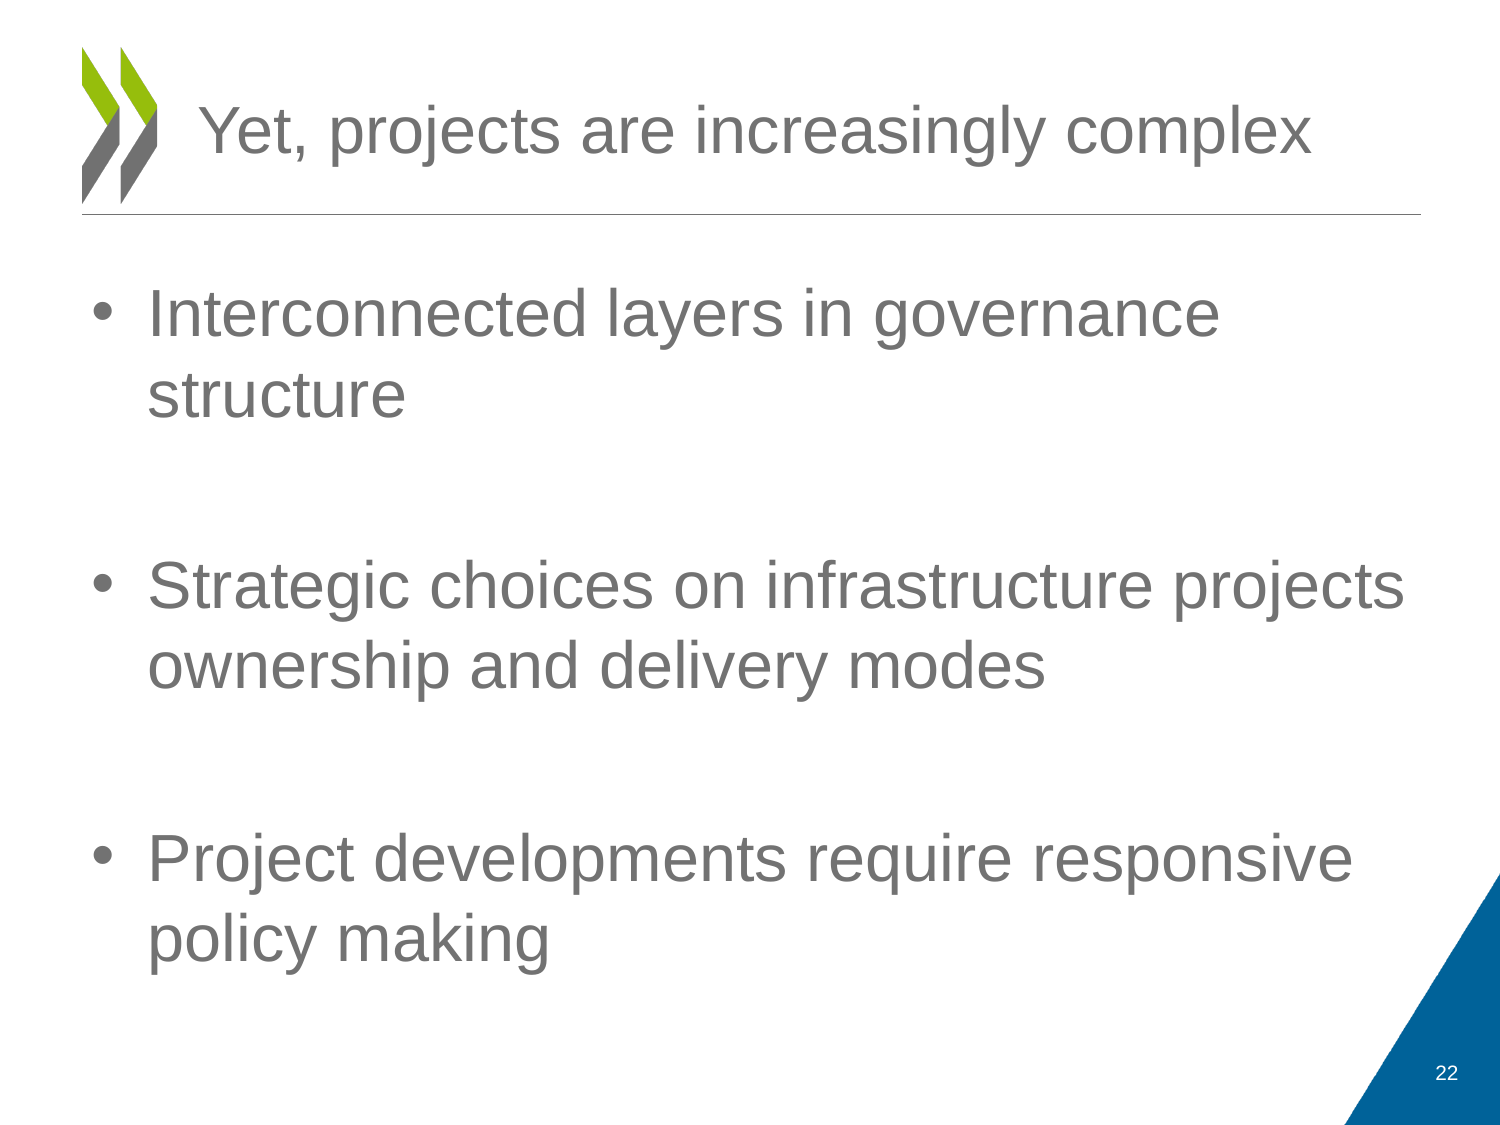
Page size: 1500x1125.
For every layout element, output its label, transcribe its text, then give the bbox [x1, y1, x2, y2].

picture [1344, 873, 1500, 1125]
slide_number 22 [1417, 1051, 1474, 1092]
title Yet, projects are increasingly complex [183, 42, 1441, 211]
list Interconnected layers in governance structure Strategic choices on infrastructure projects ownership and delivery modes Project developments require responsive policy making [76, 262, 1425, 1006]
